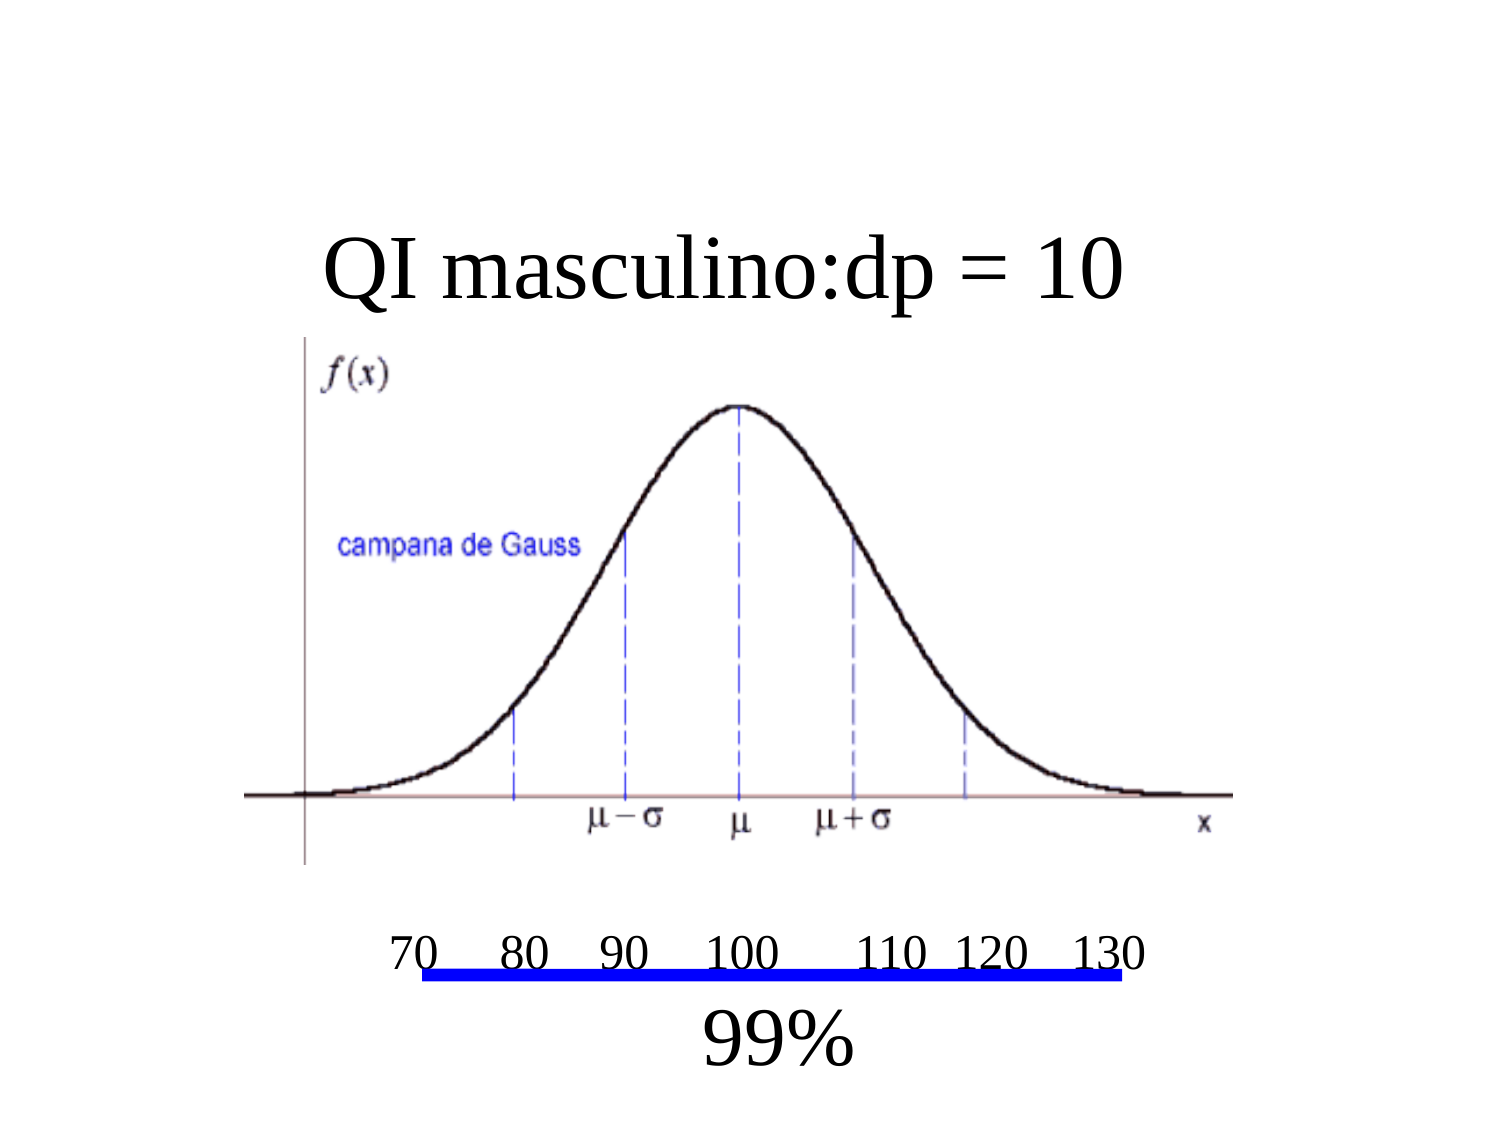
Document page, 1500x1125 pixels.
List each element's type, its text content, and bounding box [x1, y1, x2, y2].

text_box 70 [373, 912, 454, 988]
text_box 99% [687, 976, 871, 1090]
text_box 120 [938, 976, 1044, 988]
text_box 110 [871, 976, 938, 988]
text_box 90 [584, 912, 665, 975]
text_box 80 [484, 912, 565, 975]
text_box QI masculino:dp = 10 [307, 199, 1142, 325]
text_box 80 [484, 976, 565, 988]
text_box 100 [689, 912, 795, 975]
text_box 120 [938, 912, 1044, 975]
text_box 90 [584, 976, 665, 988]
picture [244, 337, 1233, 865]
text_box 130 [1056, 912, 1161, 988]
text_box 110 [840, 912, 938, 975]
